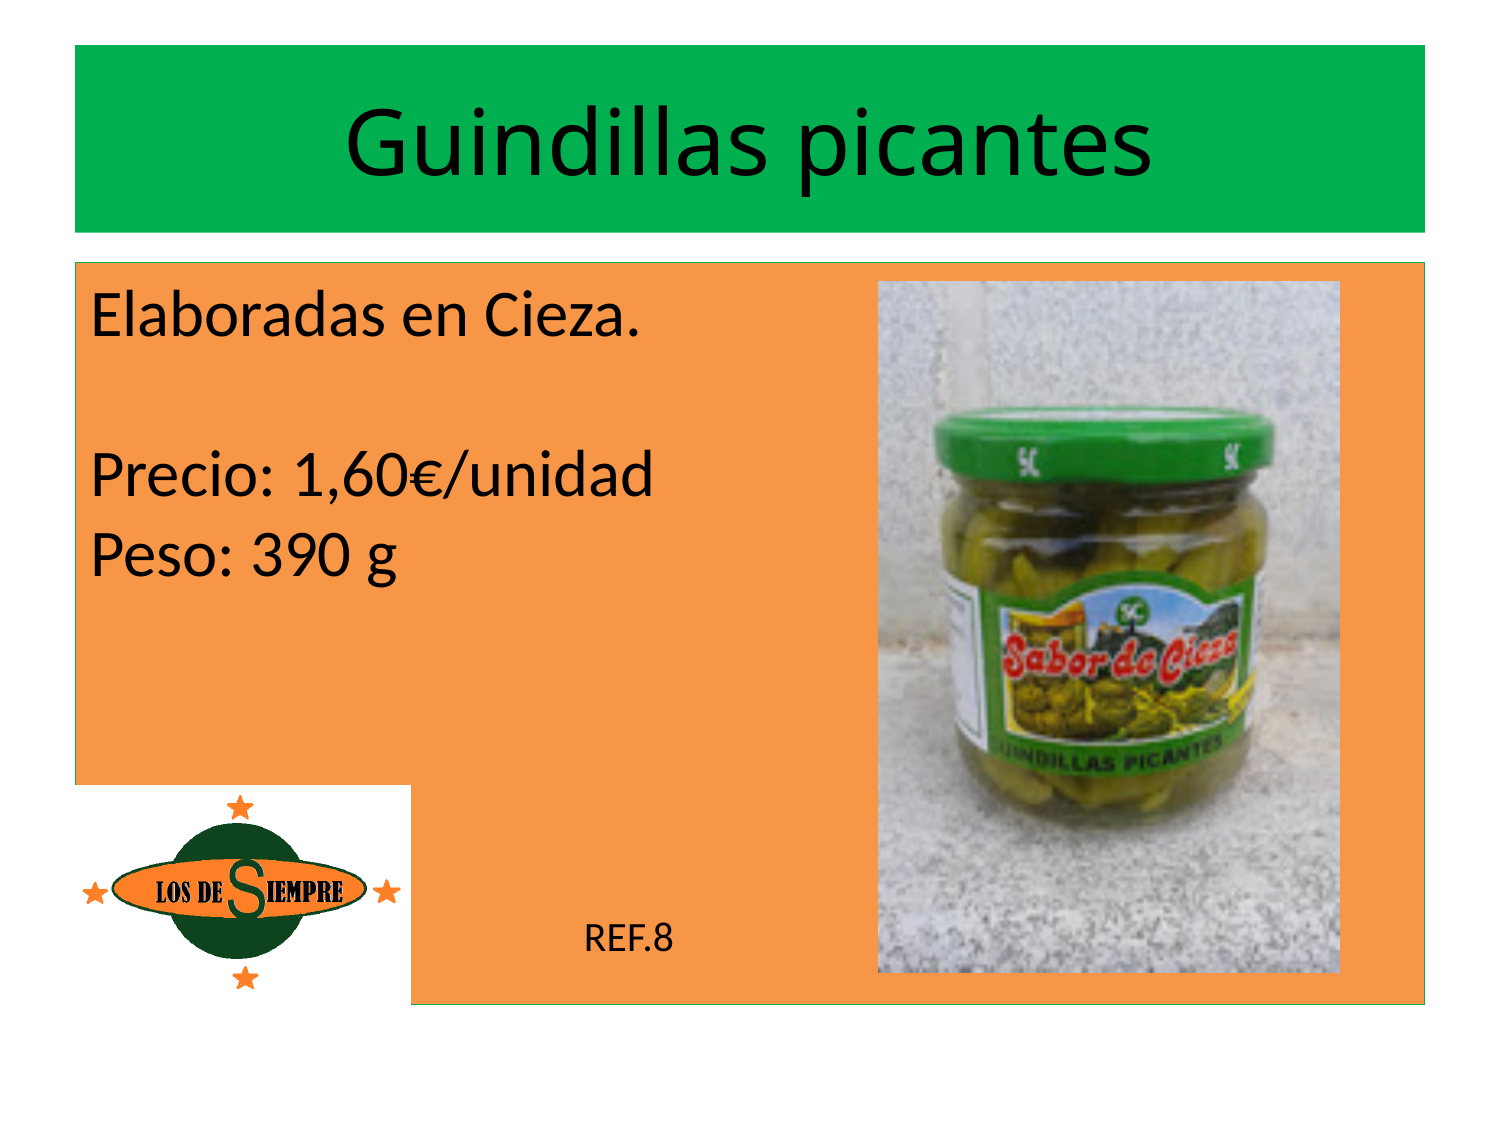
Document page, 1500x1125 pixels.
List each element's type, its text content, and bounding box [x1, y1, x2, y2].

list Elaboradas en Cieza. Precio: 1,60€/unidad Peso: 390 g REF.8 [75, 262, 1425, 1005]
picture [878, 280, 1340, 973]
picture [70, 784, 411, 1008]
title Guindillas picantes [75, 45, 1425, 233]
